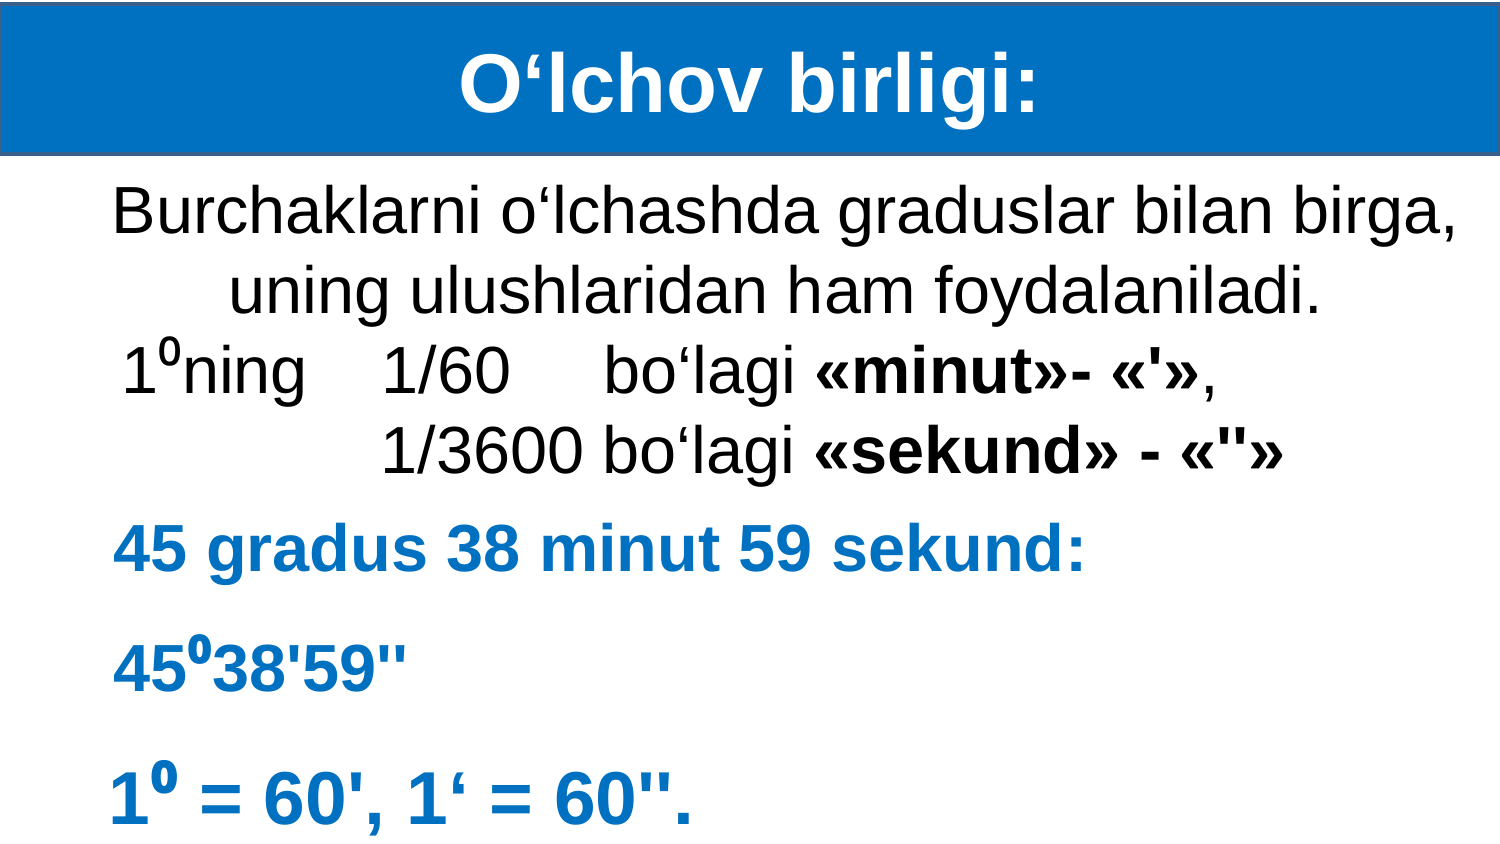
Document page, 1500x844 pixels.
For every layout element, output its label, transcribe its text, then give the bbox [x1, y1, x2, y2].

text_box O‘lchov birligi: [0, 2, 1500, 156]
text_box 45 gradus 38 minut 59 sekund: 45⁰38'59'' 1⁰ = 60', 1‘ = 60''. [61, 497, 1438, 844]
text_box Burchaklarni o‘lchashda graduslar bilan birga, uning ulushlaridan ham foydalaniladi. 1⁰ning 1/60 bo‘lagi «minut»- «'», 1/3600 bo‘lagi «sekund» - «''» [88, 159, 1483, 494]
